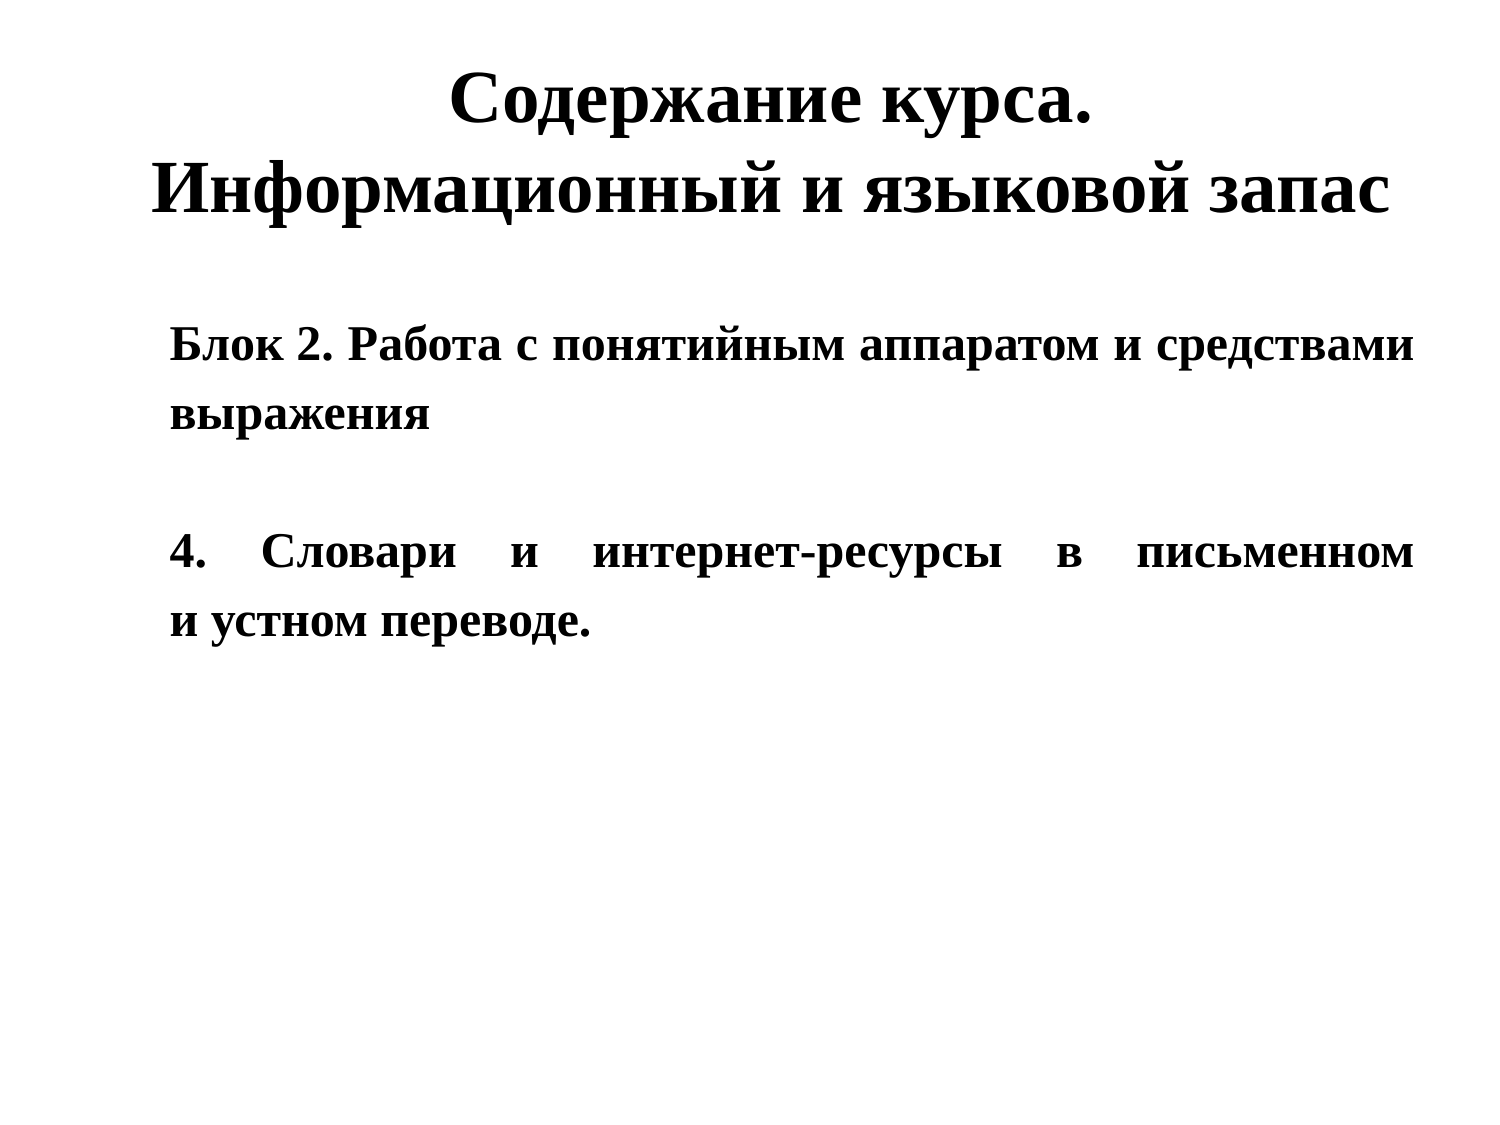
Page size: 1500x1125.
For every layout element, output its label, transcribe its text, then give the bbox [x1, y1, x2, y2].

title Содержание курса. Информационный и языковой запас [112, 38, 1430, 237]
subtitle Блок 2. Работа с понятийным аппаратом и средствами выражения 4. Словари и интернет-ресурсы в письменном и устном переводе. [154, 286, 1430, 1080]
